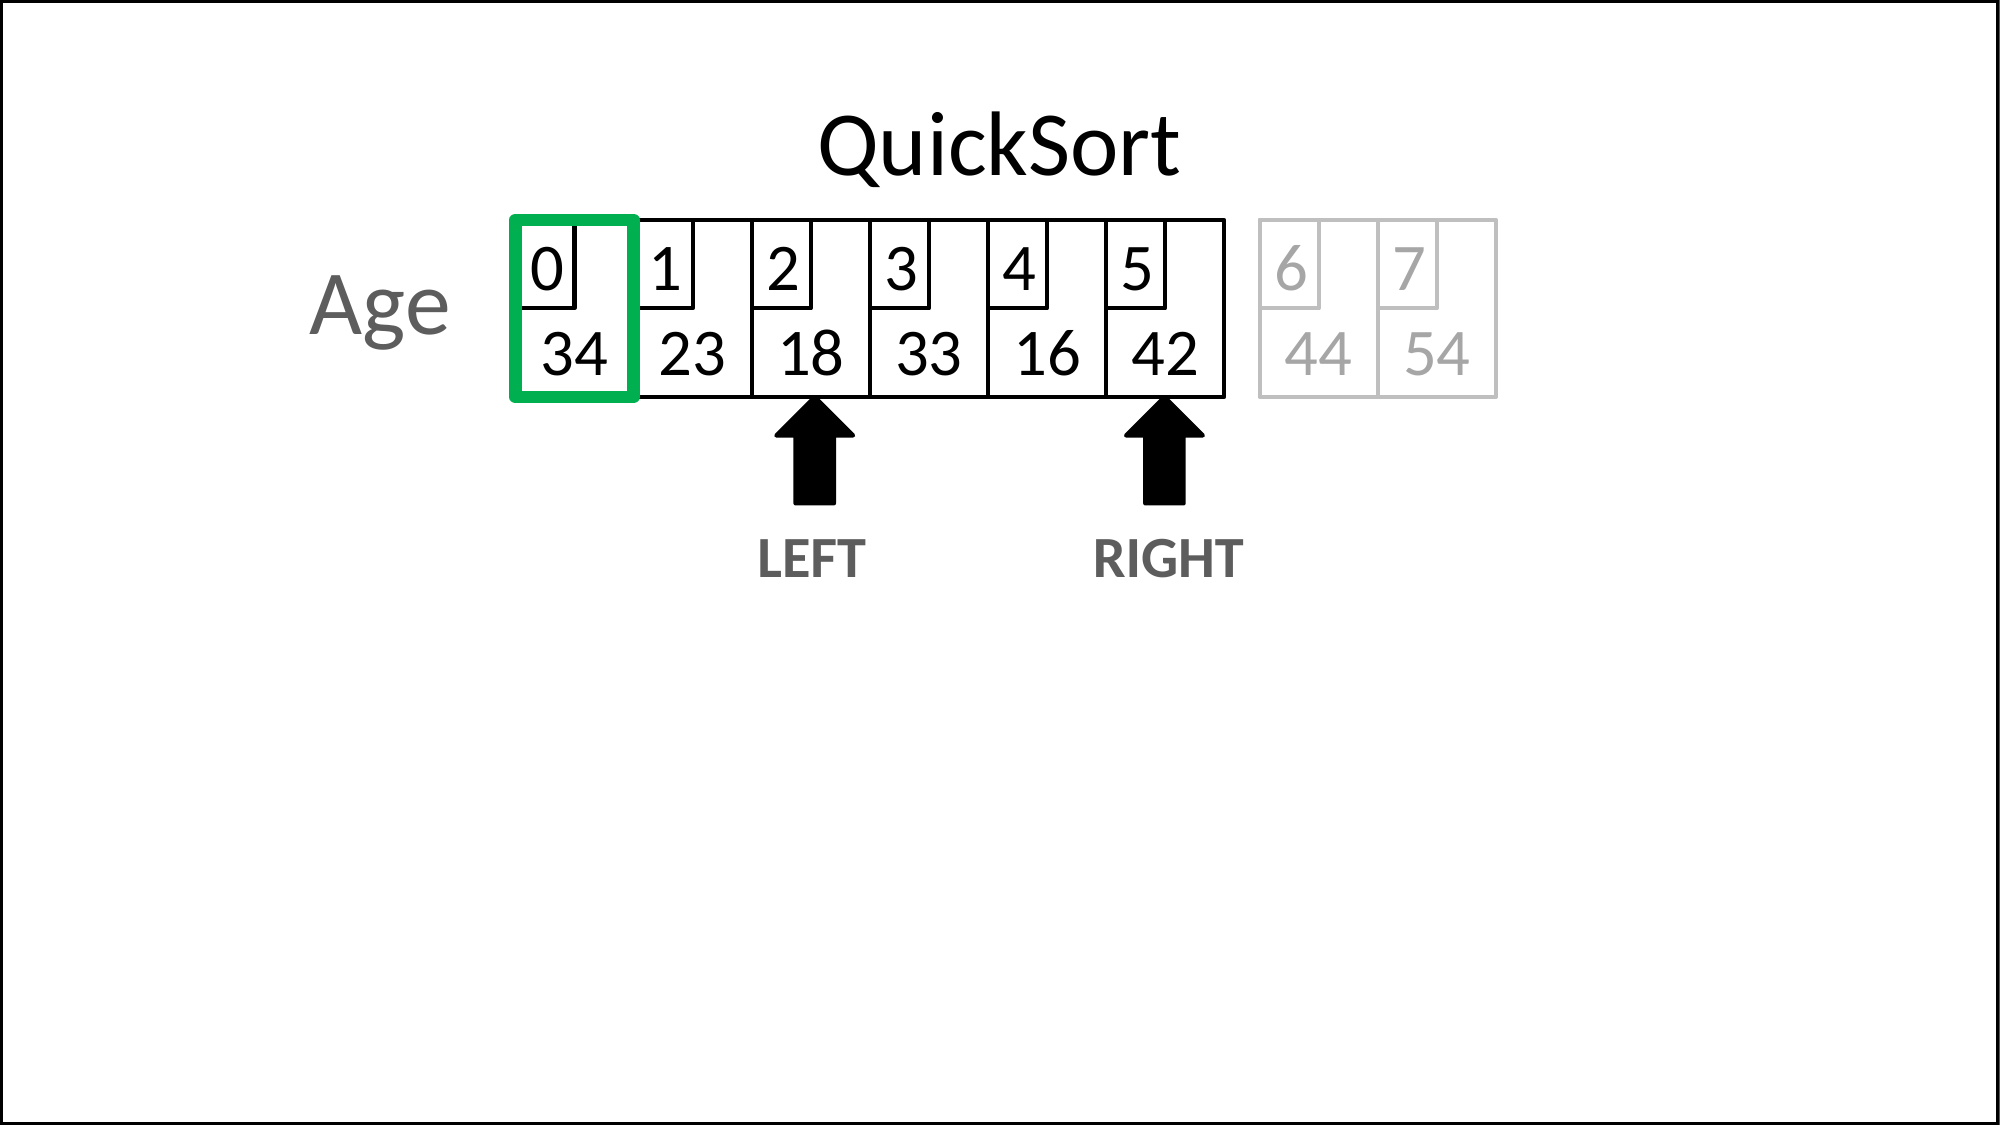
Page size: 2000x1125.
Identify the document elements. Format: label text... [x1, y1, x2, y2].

text_box 44 [1258, 218, 1376, 399]
text_box 7 [1376, 218, 1439, 310]
text_box 4 [986, 218, 1049, 310]
text_box 1 [636, 218, 695, 310]
text_box 33 [868, 218, 986, 399]
text_box [1124, 394, 1205, 506]
text_box 42 [1104, 218, 1226, 399]
text_box Age [294, 235, 467, 361]
text_box 16 [986, 218, 1104, 399]
text_box [774, 394, 856, 506]
text_box 3 [868, 218, 931, 310]
text_box 2 [750, 218, 813, 310]
text_box [513, 218, 636, 399]
text_box 18 [750, 218, 868, 399]
text_box RIGHT [1077, 512, 1259, 598]
title QuickSort [99, 45, 1900, 233]
text_box LEFT [742, 512, 882, 598]
text_box 5 [1104, 218, 1167, 310]
text_box 54 [1376, 218, 1498, 399]
text_box 23 [636, 218, 750, 399]
text_box 6 [1258, 218, 1321, 310]
